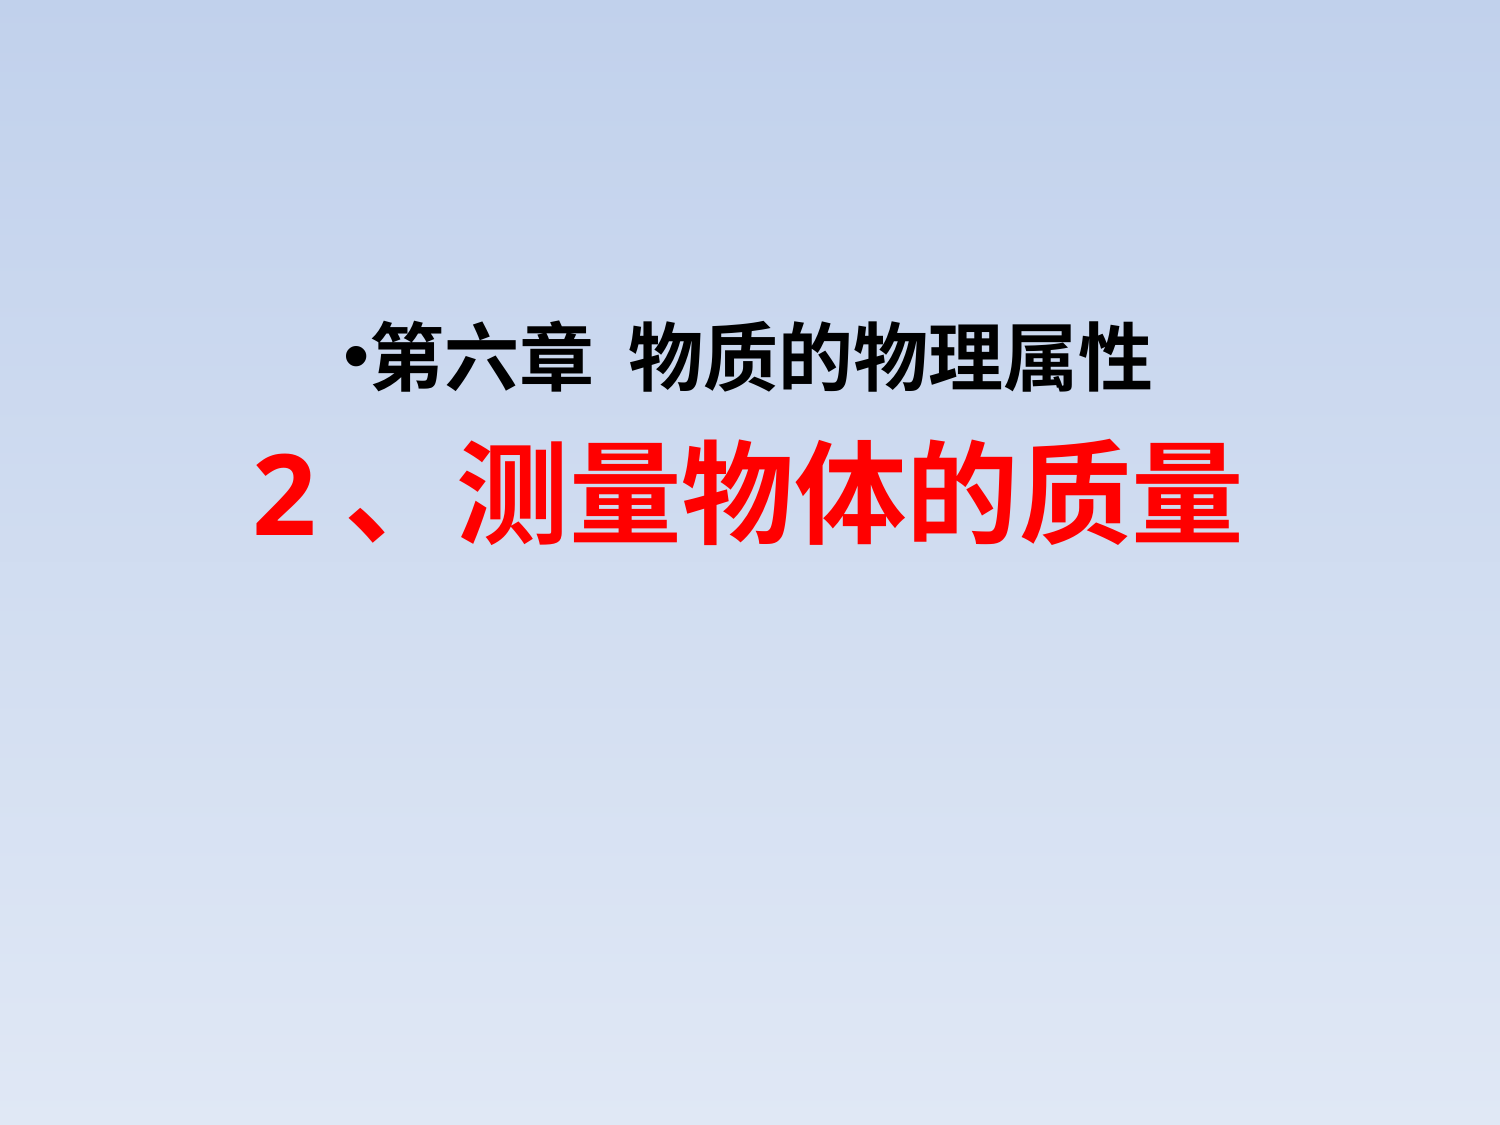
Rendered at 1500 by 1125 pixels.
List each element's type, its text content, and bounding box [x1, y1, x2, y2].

list 第六章 物质的物理属性 2、测量物体的质量 [0, 302, 1471, 956]
